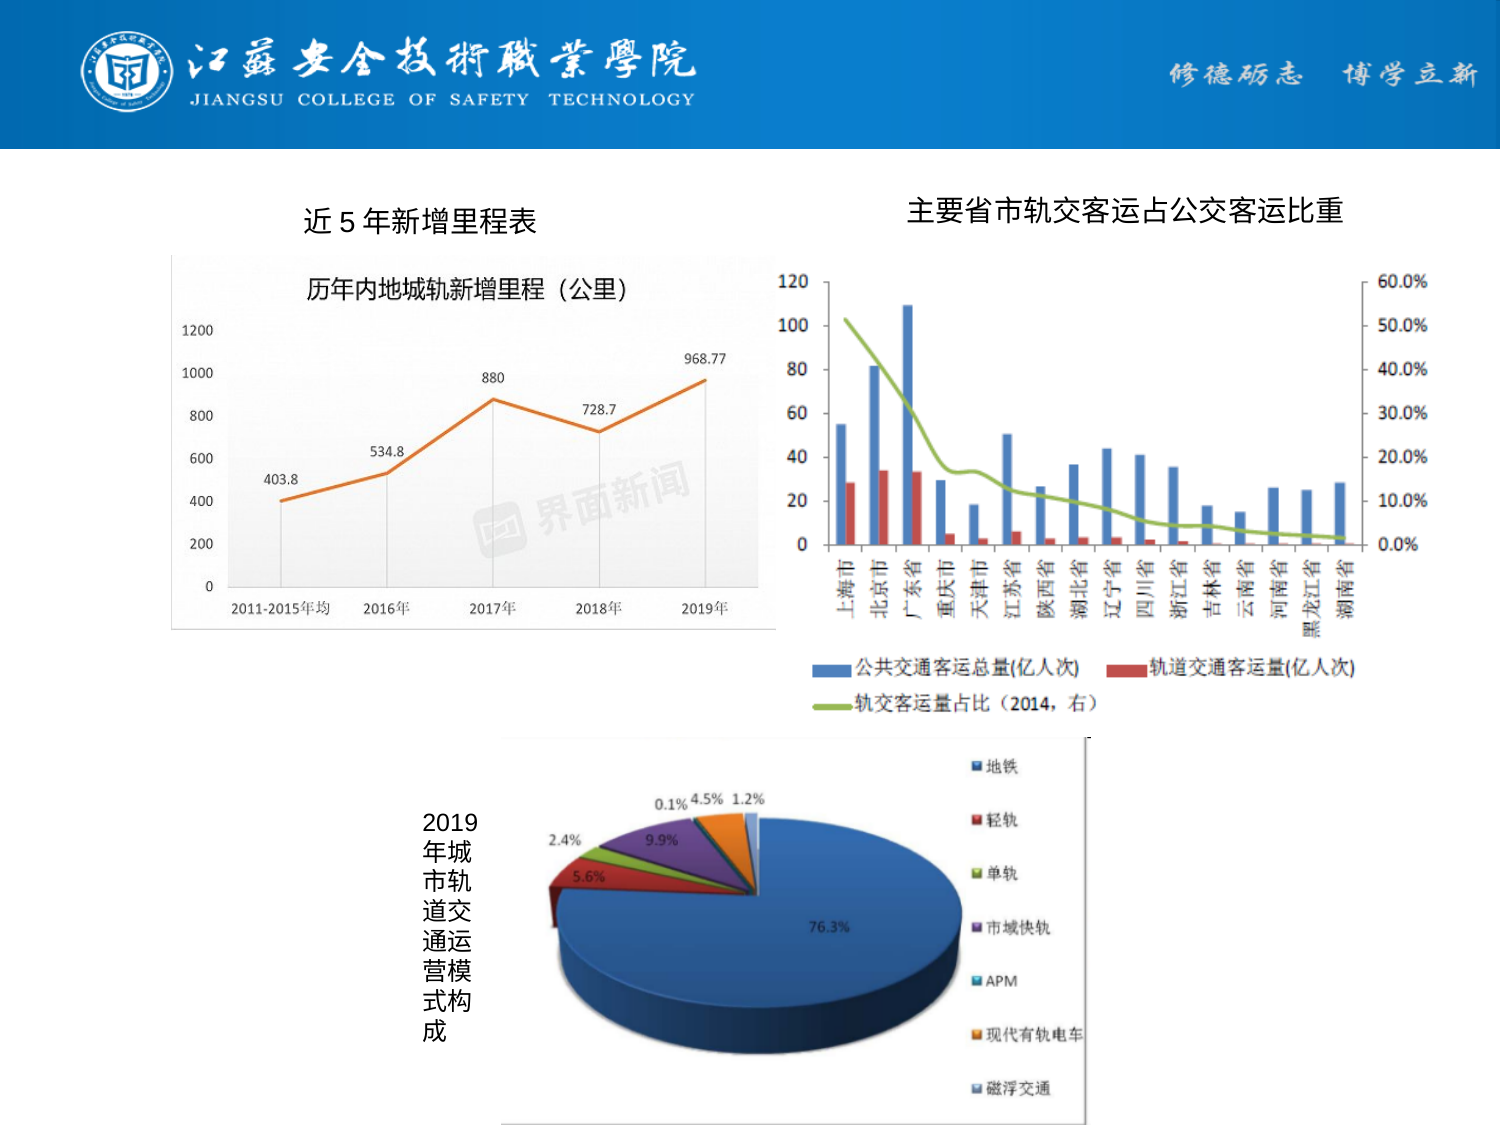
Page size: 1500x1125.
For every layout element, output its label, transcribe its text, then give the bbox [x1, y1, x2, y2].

text_box 近5年新增里程表 [171, 196, 691, 246]
text_box 主要省市轨交客运占公交客运比重 [891, 184, 1376, 235]
text_box 2019年城市轨道交通运营模式构成 [407, 798, 498, 1053]
picture [501, 737, 1091, 1125]
picture [171, 255, 1448, 723]
picture [0, 0, 1500, 149]
